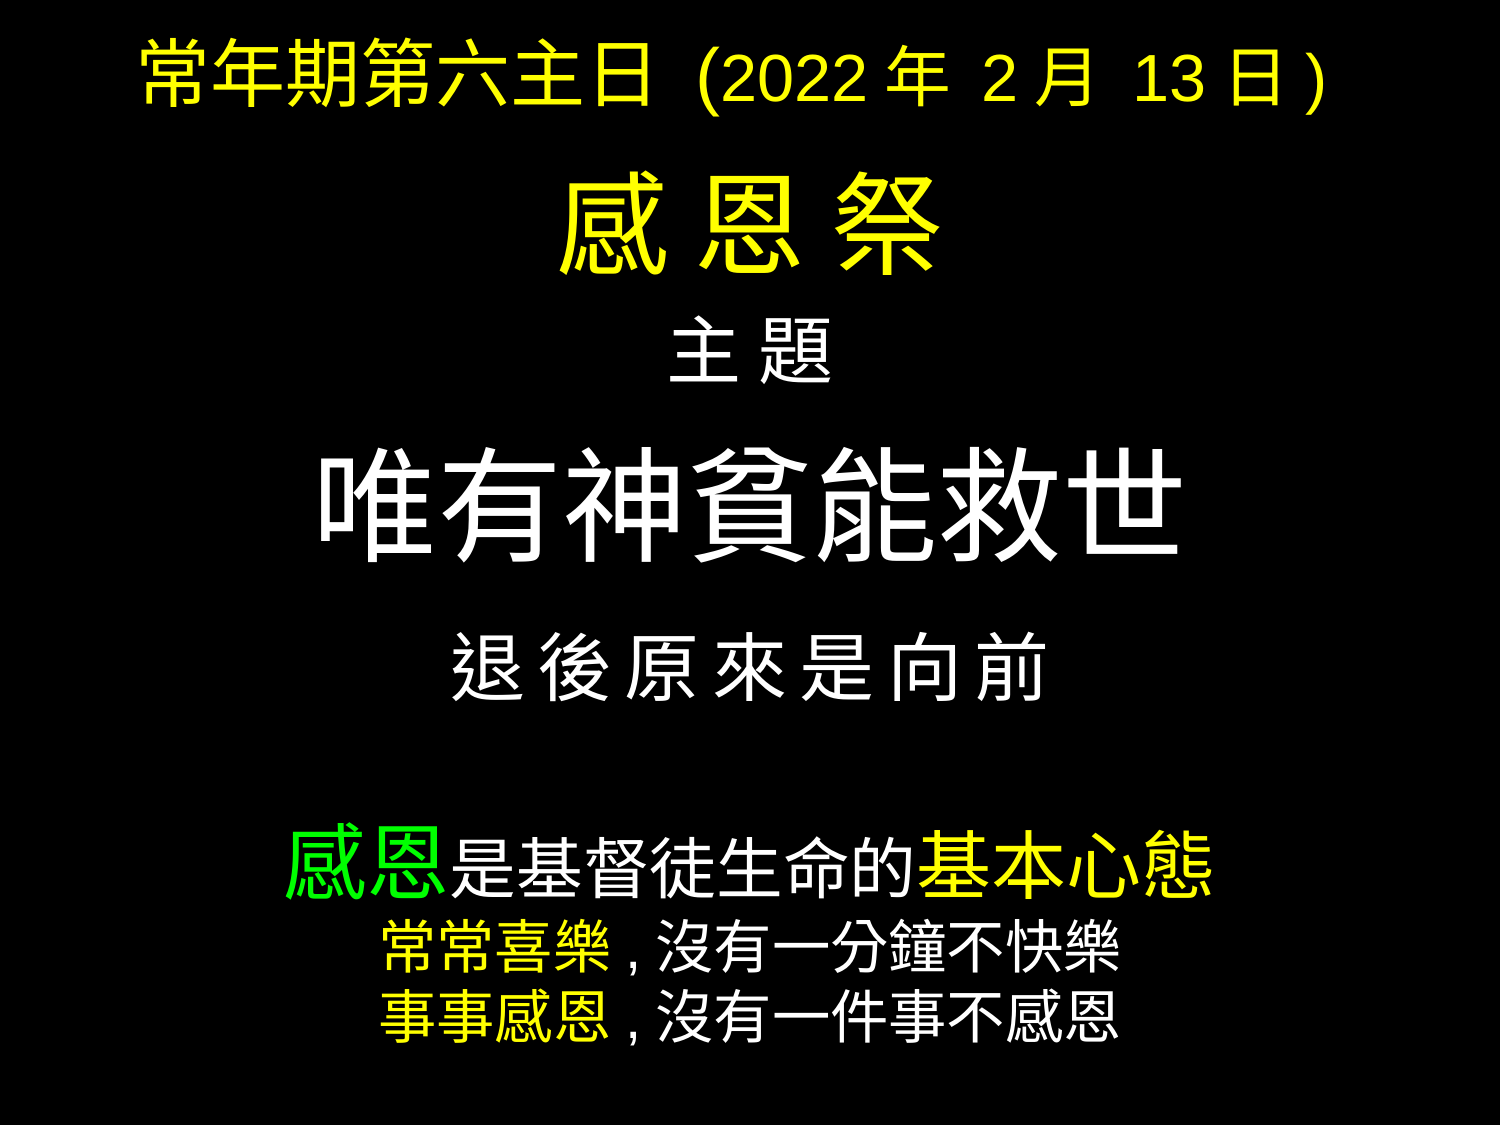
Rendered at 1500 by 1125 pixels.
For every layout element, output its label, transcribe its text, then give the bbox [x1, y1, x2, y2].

list 常年期第六主日 (2022年 2月 13日) 感 恩 祭 主 題 唯有神貧能救世 退後原來是向前 感恩是基督徒生命的基本心態 常常喜樂,沒有一分鐘不快樂 事事感恩,沒有一件事不感恩 [0, 19, 1500, 1090]
